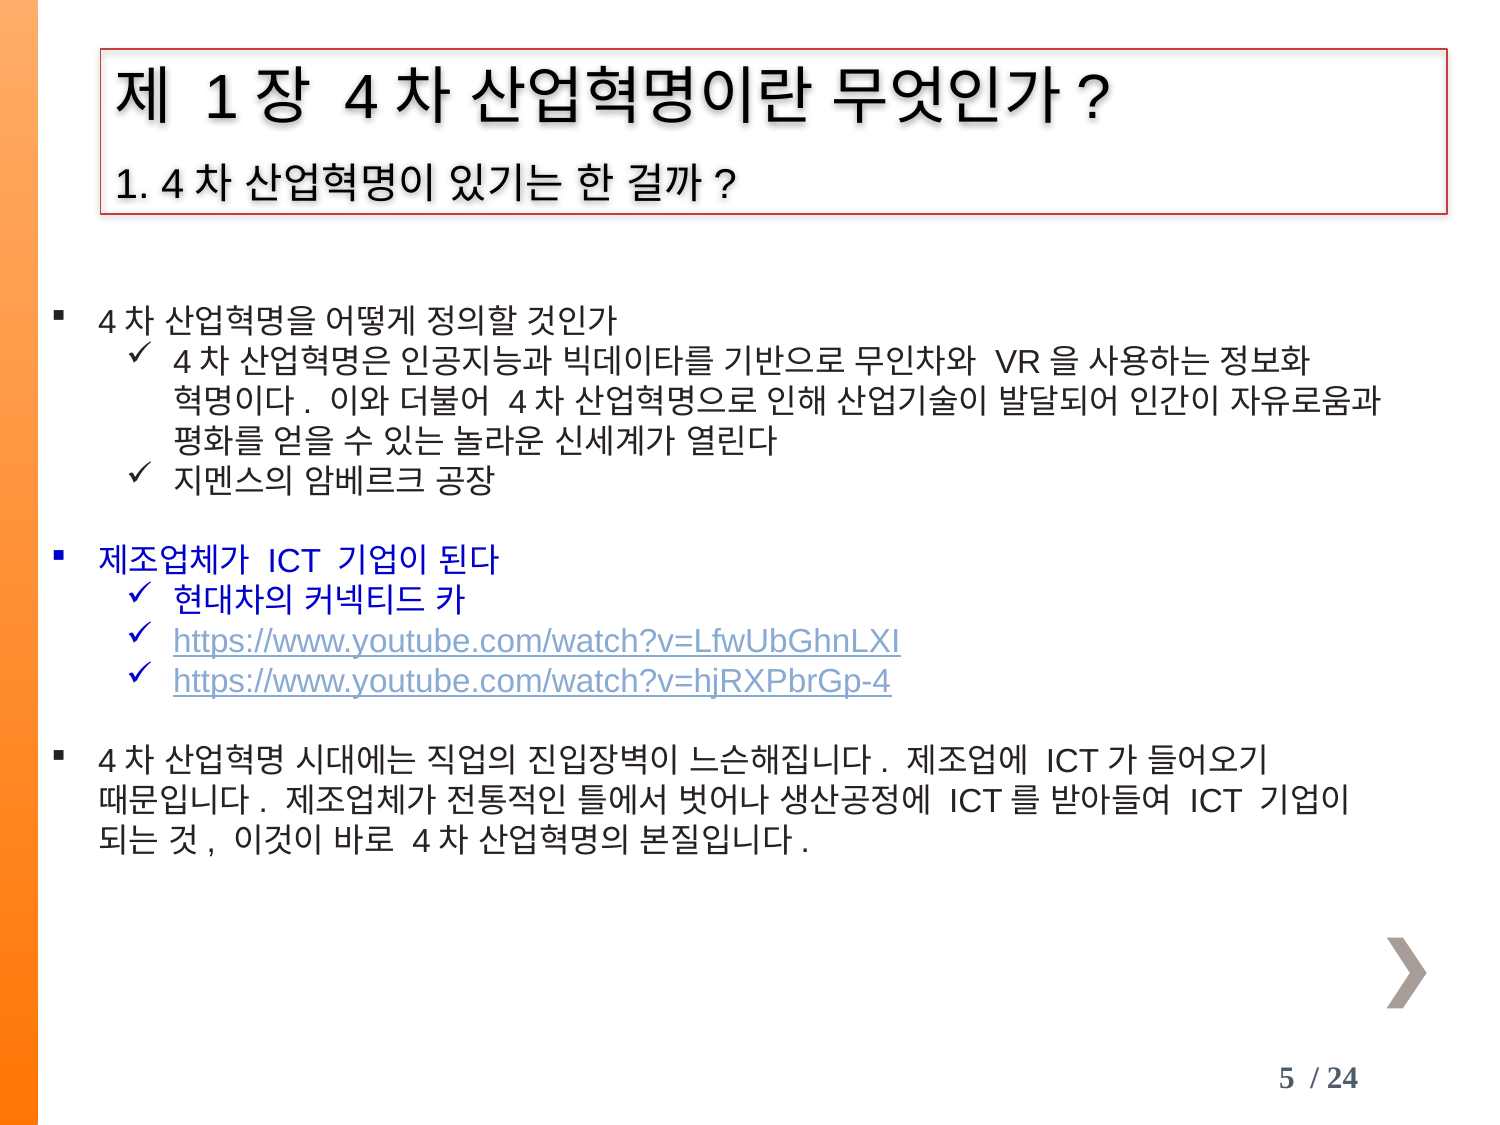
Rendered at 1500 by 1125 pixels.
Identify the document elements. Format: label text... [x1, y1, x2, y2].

text_box 제 1장 4차 산업혁명이란 무엇인가? 1. 4차 산업혁명이 있기는 한 걸까? [100, 48, 1448, 215]
text_box 4차 산업혁명을 어떻게 정의할 것인가 4차 산업혁명은 인공지능과 빅데이타를 기반으로 무인차와 VR을 사용하는 정보화 혁명이다. 이와 더불어 4차 산업혁명으로 인해 산업기술이 발달되어 인간이 자유로움과 평화를 얻을 수 있는 놀라운 신세계가 열린다 지멘스의 암베르크 공장 제조업체가 ICT 기업이 된다 현대차의 커넥티드 카 https://www.youtube.com/watch?v=LfwUbGhnLXI https://www.youtube.com/watch?v=hjRXPbrGp-4 4차 산업혁명 시대에는 직업의 진입장벽이 느슨해집니다. 제조업에 ICT가 들어오기 때문입니다. 제조업체가 전통적인 틀에서 벗어나 생산공정에 ICT를 받아들여 ICT 기업이 되는 것, 이것이 바로 4차 산업혁명의 본질입니다. [36, 292, 1407, 867]
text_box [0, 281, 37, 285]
slide_number 5 / 24 [1264, 1045, 1500, 1106]
